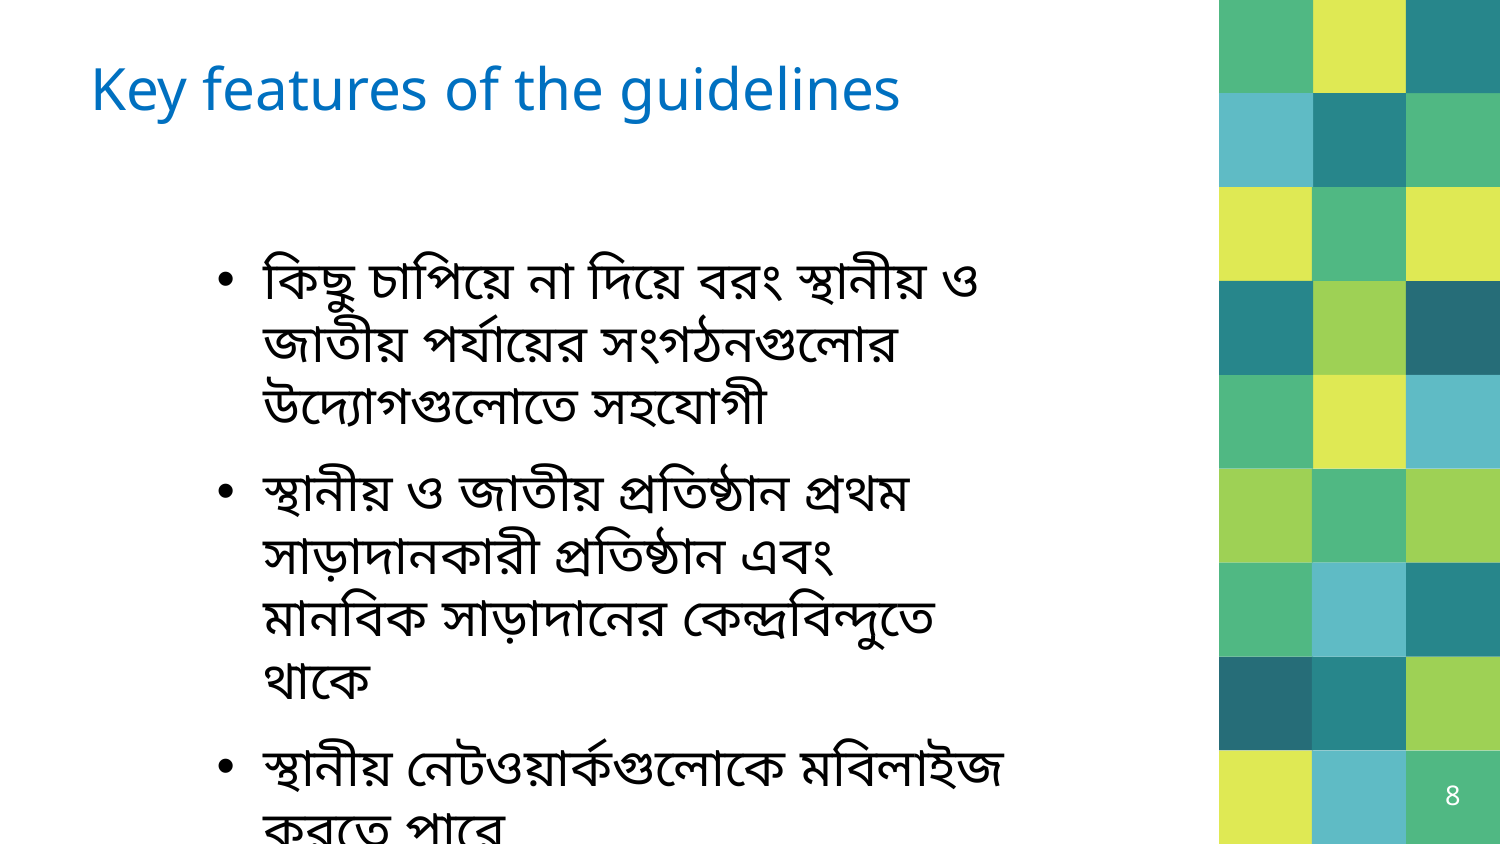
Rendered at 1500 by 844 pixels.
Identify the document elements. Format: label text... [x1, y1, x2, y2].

text_box কিছু চাপিয়ে না দিয়ে বরং স্থানীয় ও জাতীয় পর্যায়ের সংগঠনগুলোর উদ্যোগগুলোতে সহযোগী স্থানীয় ও জাতীয় প্রতিষ্ঠান প্রথম সাড়াদানকারী প্রতিষ্ঠান এবং মানবিক সাড়াদানের কেন্দ্রবিন্দুতে থাকে স্থানীয় নেটওয়ার্কগুলোকে মবিলাইজ করতে পারে [201, 240, 1021, 844]
title Key features of the guidelines [75, 35, 1127, 138]
slide_number 8 [1405, 749, 1500, 844]
